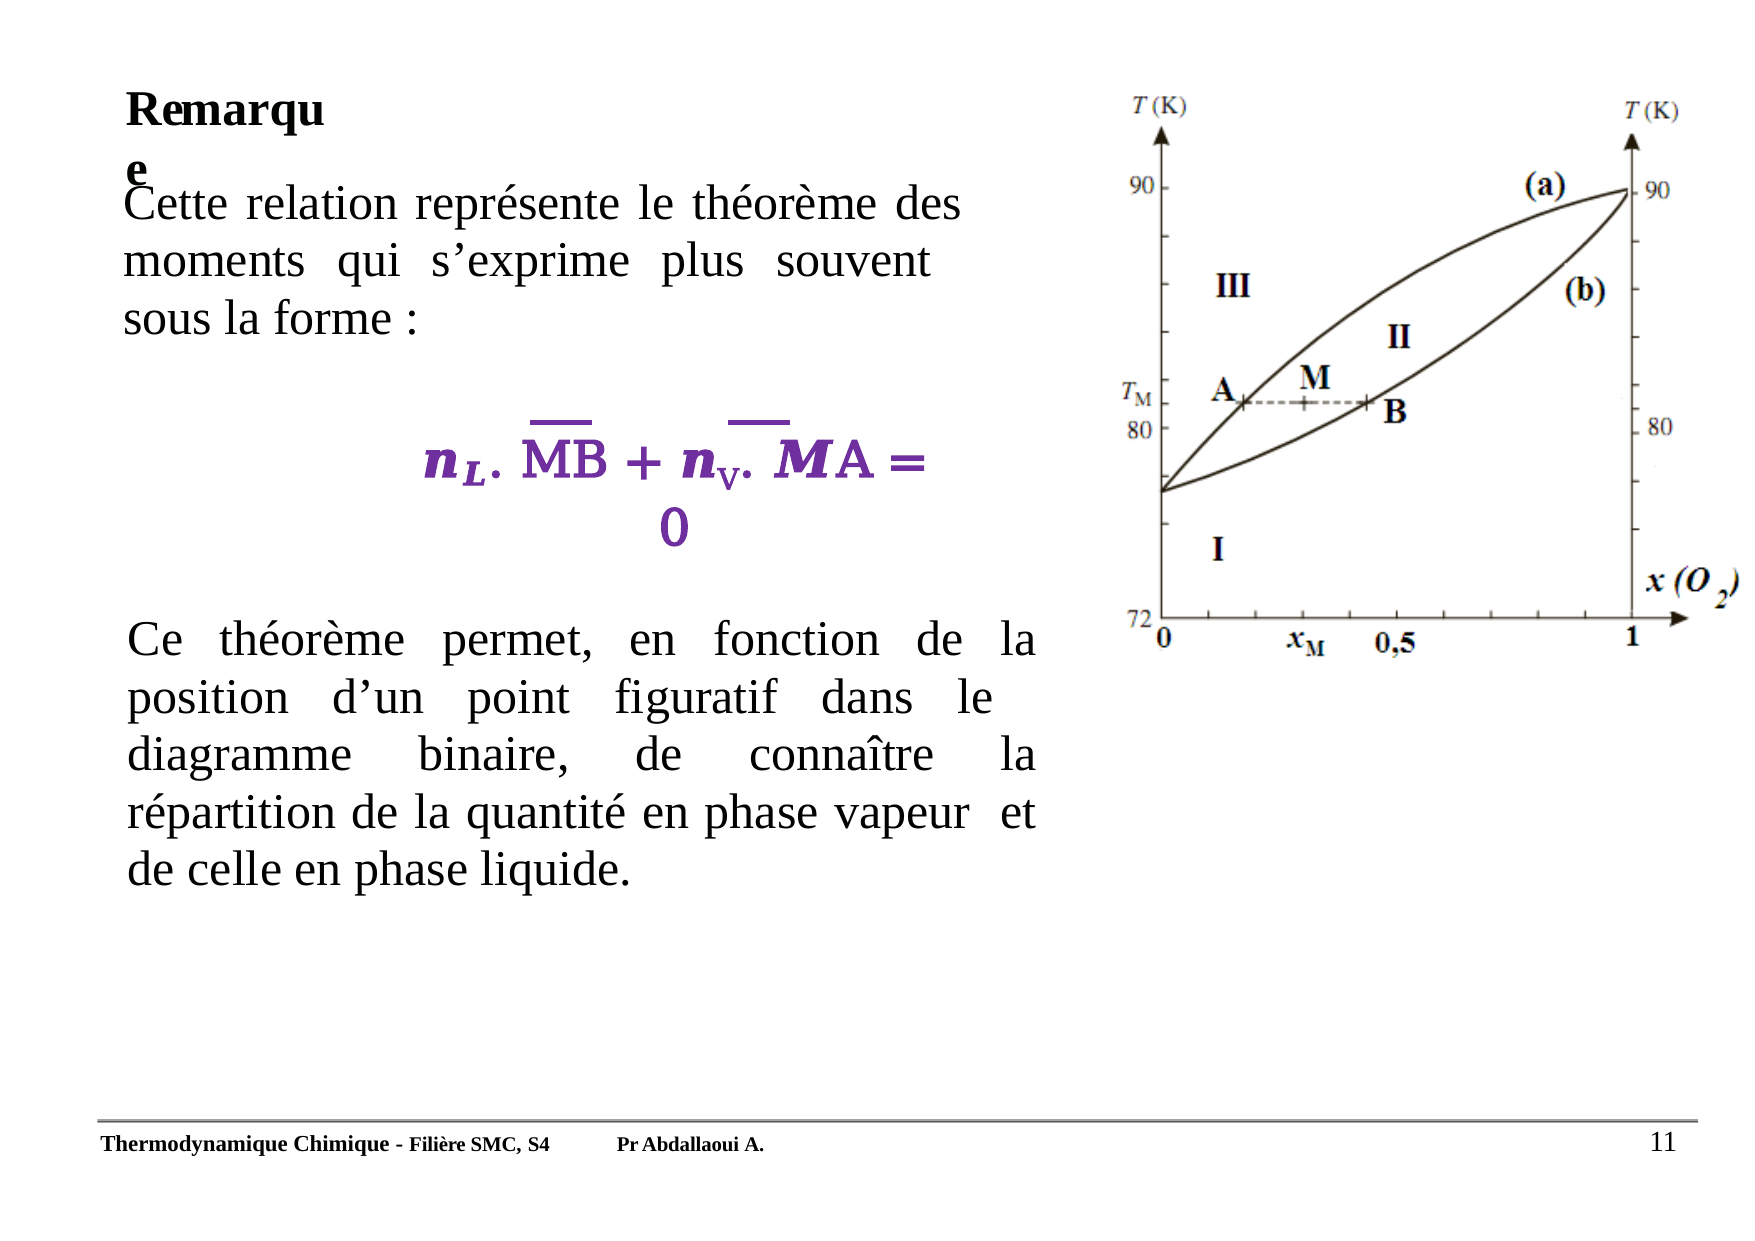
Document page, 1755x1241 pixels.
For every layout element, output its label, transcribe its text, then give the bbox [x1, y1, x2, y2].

slide_number Thermodynamique Chimique - Filière SMC, S4 [98, 1128, 555, 1241]
slide_number 11 [1643, 1122, 1686, 1241]
text_box 𝒏𝑳. MB + 𝒏V. 𝑴A = 0 [397, 420, 946, 556]
footer Pr Abdallaoui A. [614, 1130, 770, 1241]
text_box [1121, 95, 1740, 658]
title Remarque [123, 73, 337, 165]
text_box Ce théorème permet, en fonction de la position d’un point figuratif dans le diagramme binaire, de connaître la répartition de la quantité en phase vapeur et de celle en phase liquide. [123, 602, 1040, 896]
text_box Cette relation représente le théorème des moments qui s’exprime plus souvent sous la forme : [119, 165, 965, 345]
